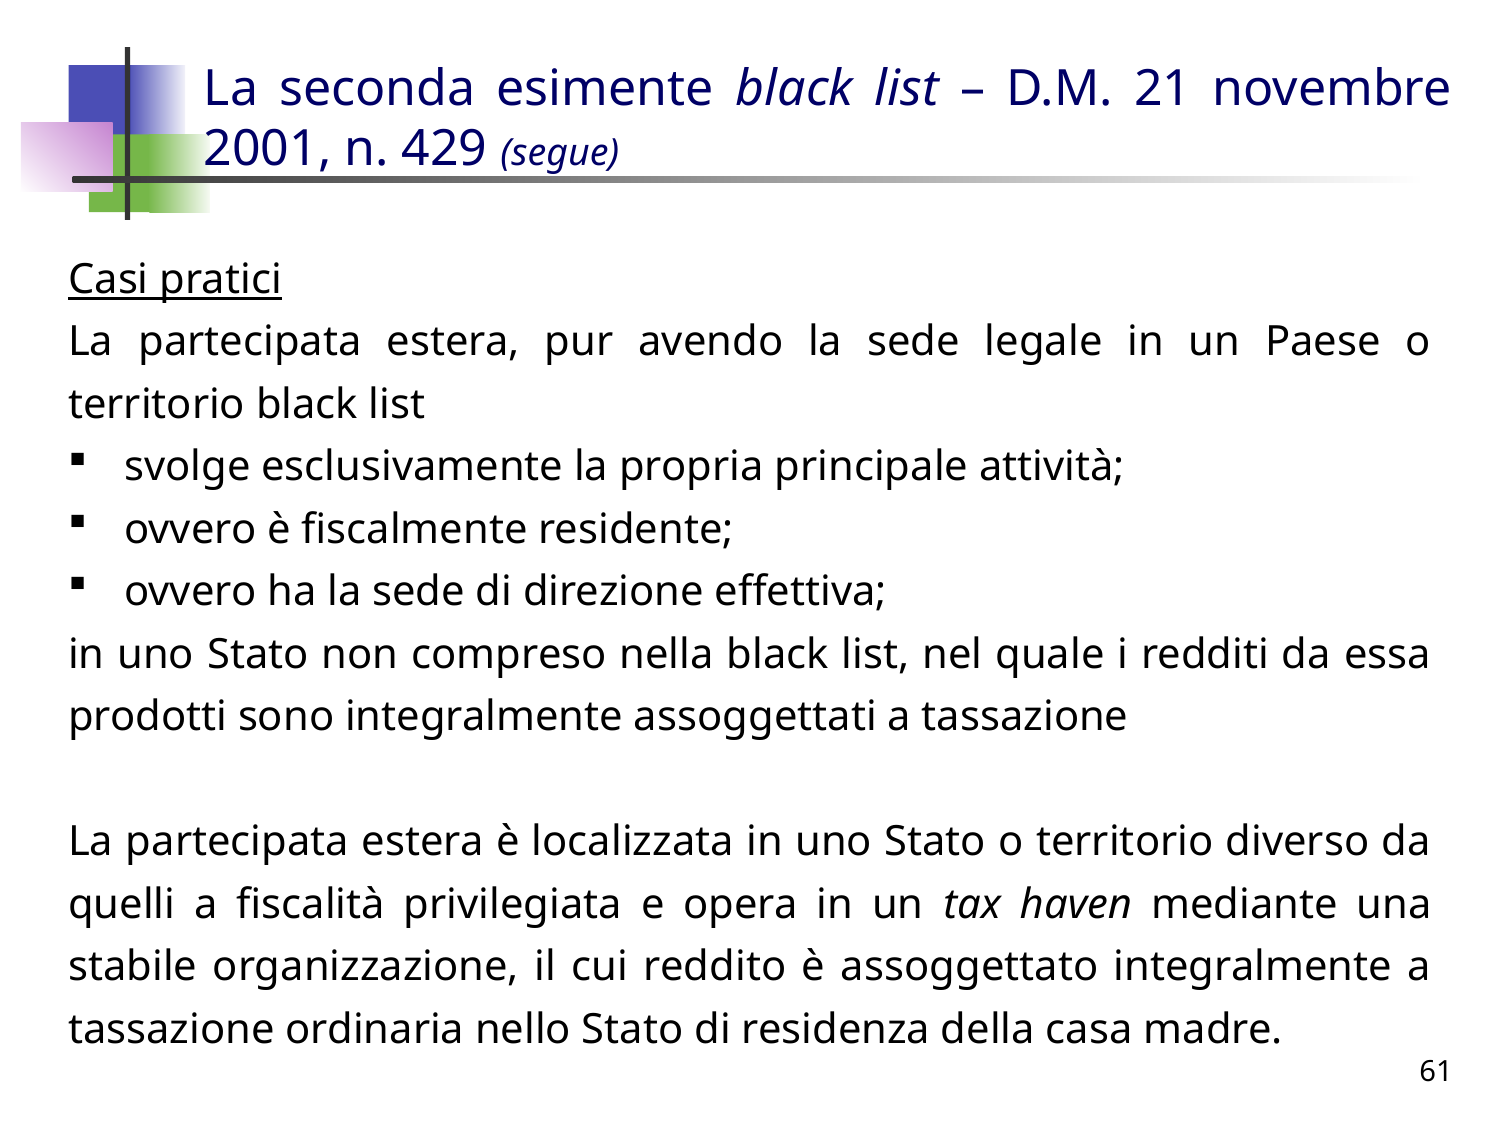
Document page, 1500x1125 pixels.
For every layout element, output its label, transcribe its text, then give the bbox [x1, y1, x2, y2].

list Casi pratici La partecipata estera, pur avendo la sede legale in un Paese o territorio black list svolge esclusivamente la propria principale attività; ovvero è fiscalmente residente; ovvero ha la sede di direzione effettiva; in uno Stato non compreso nella black list, nel quale i redditi da essa prodotti sono integralmente assoggettati a tassazione La partecipata estera è localizzata in uno Stato o territorio diverso da quelli a fiscalità privilegiata e opera in un tax haven mediante una stabile organizzazione, il cui reddito è assoggettato integralmente a tassazione ordinaria nello Stato di residenza della casa madre. [53, 231, 1447, 1071]
title La seconda esimente black list – D.M. 21 novembre 2001, n. 429 (segue) [188, 58, 1468, 173]
slide_number 61 [1154, 1023, 1468, 1100]
